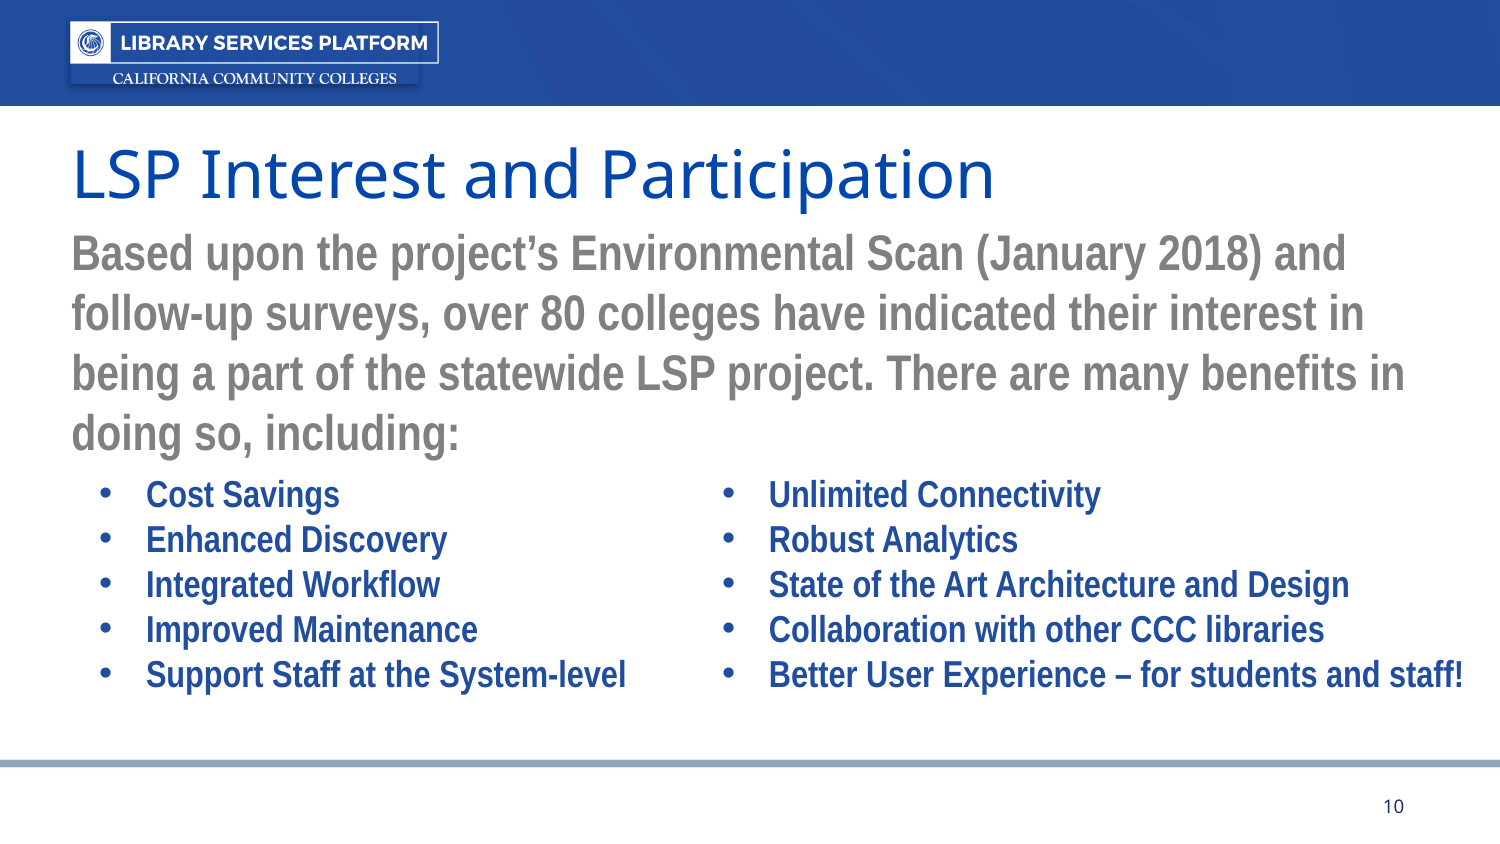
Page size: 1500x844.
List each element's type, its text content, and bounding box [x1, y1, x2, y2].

text_box Based upon the project’s Environmental Scan (January 2018) and follow-up surveys, over 80 colleges have indicated their interest in being a part of the statewide LSP project. There are many benefits in doing so, including: [56, 212, 1439, 528]
text_box Cost Savings Enhanced Discovery Integrated Workflow Improved Maintenance Support Staff at the System-level [84, 462, 703, 703]
picture [0, 0, 1500, 844]
text_box Unlimited Connectivity Robust Analytics State of the Art Architecture and Design Collaboration with other CCC libraries Better User Experience – for students and staff! [707, 462, 1480, 748]
text_box LSP Interest and Participation [56, 124, 1432, 212]
